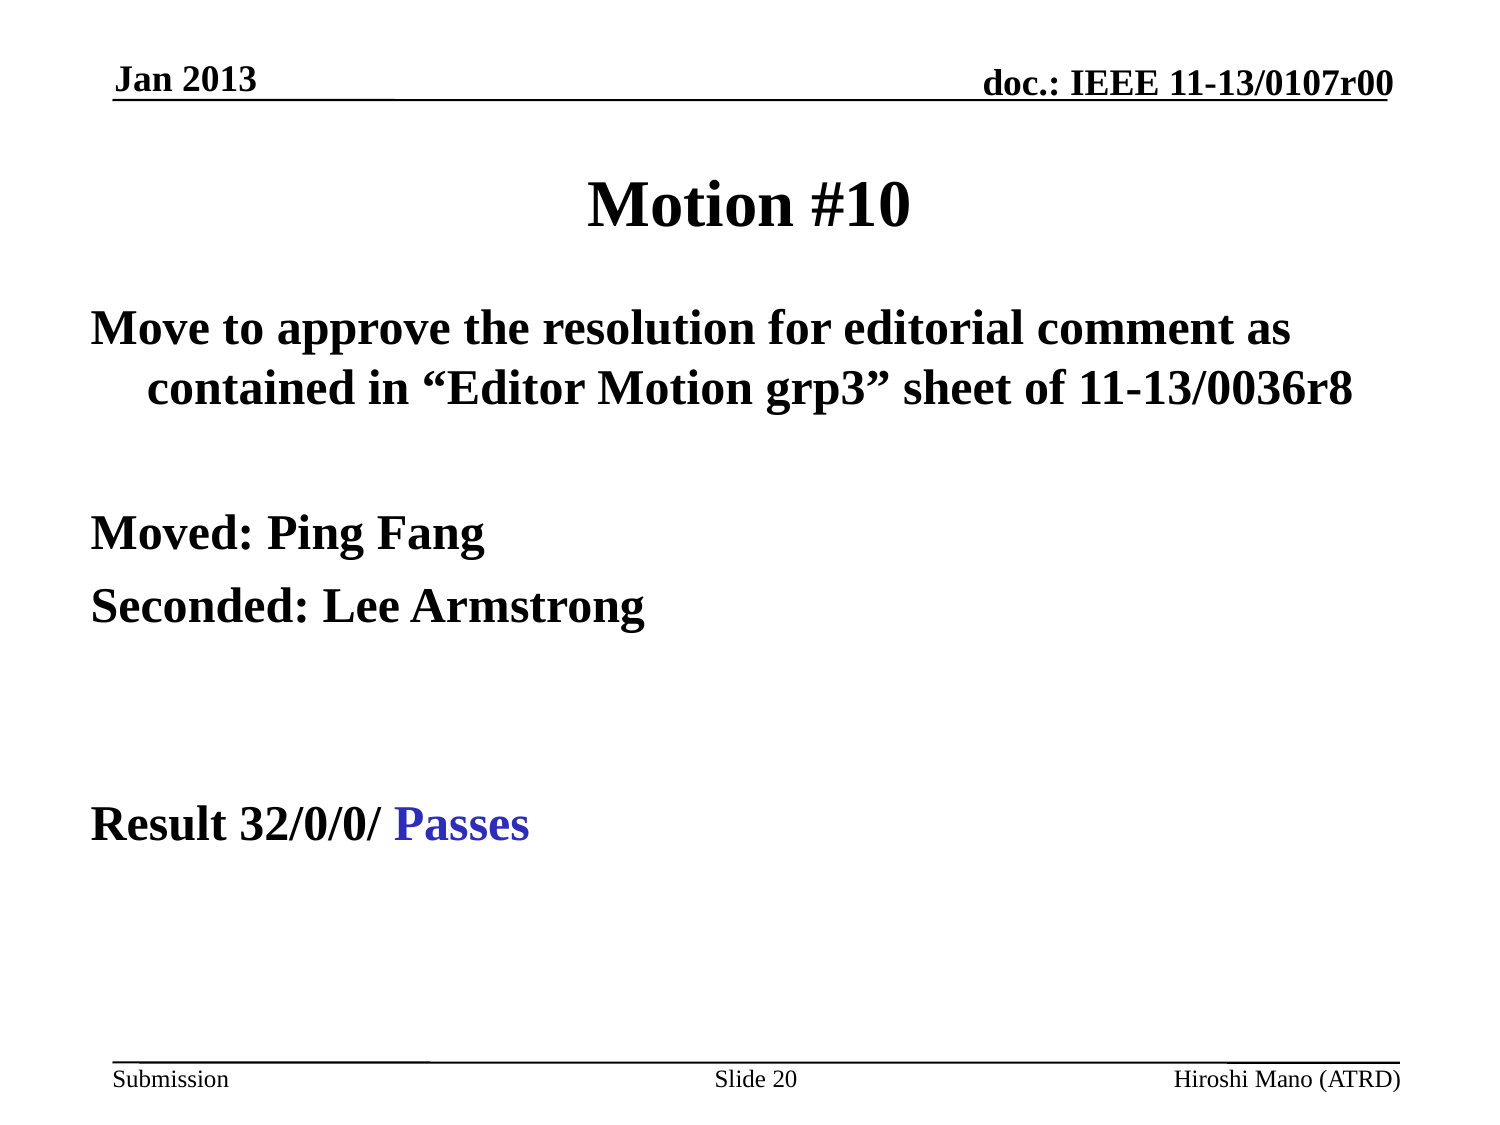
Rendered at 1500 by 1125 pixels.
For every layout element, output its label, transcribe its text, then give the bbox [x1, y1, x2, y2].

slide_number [114, 54, 423, 100]
slide_number Slide 20 [712, 1061, 800, 1123]
title Motion #10 [112, 112, 1388, 286]
footer Hiroshi Mano (ATRD) [878, 1061, 1402, 1093]
list Move to approve the resolution for editorial comment as contained in “Editor Motion grp3” sheet of 11-13/0036r8 Moved: Ping Fang Seconded: Lee Armstrong Result 32/0/0/ Passes [75, 286, 1500, 1063]
